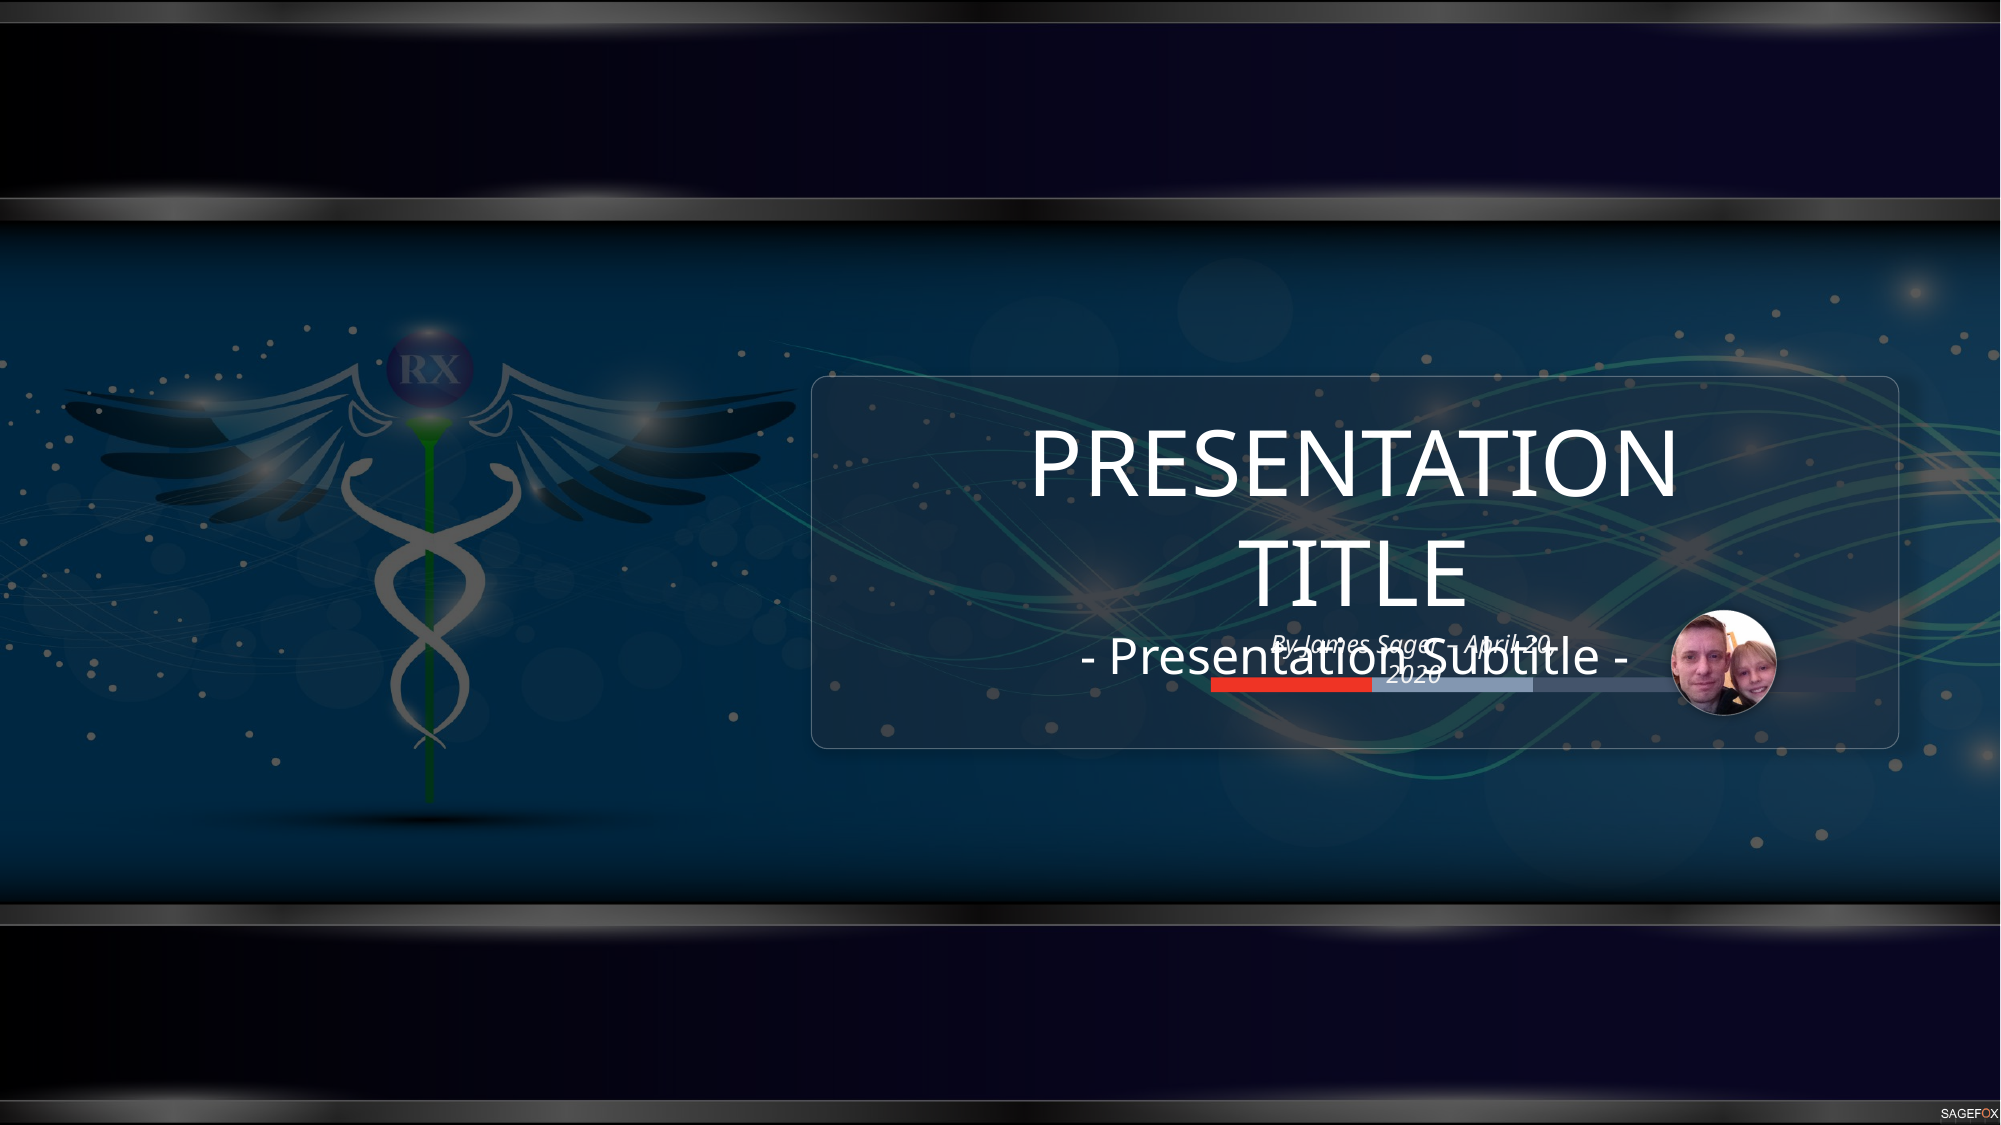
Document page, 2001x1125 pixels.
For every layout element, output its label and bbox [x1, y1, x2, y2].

picture [0, 0, 2001, 1125]
text_box [811, 376, 1899, 749]
